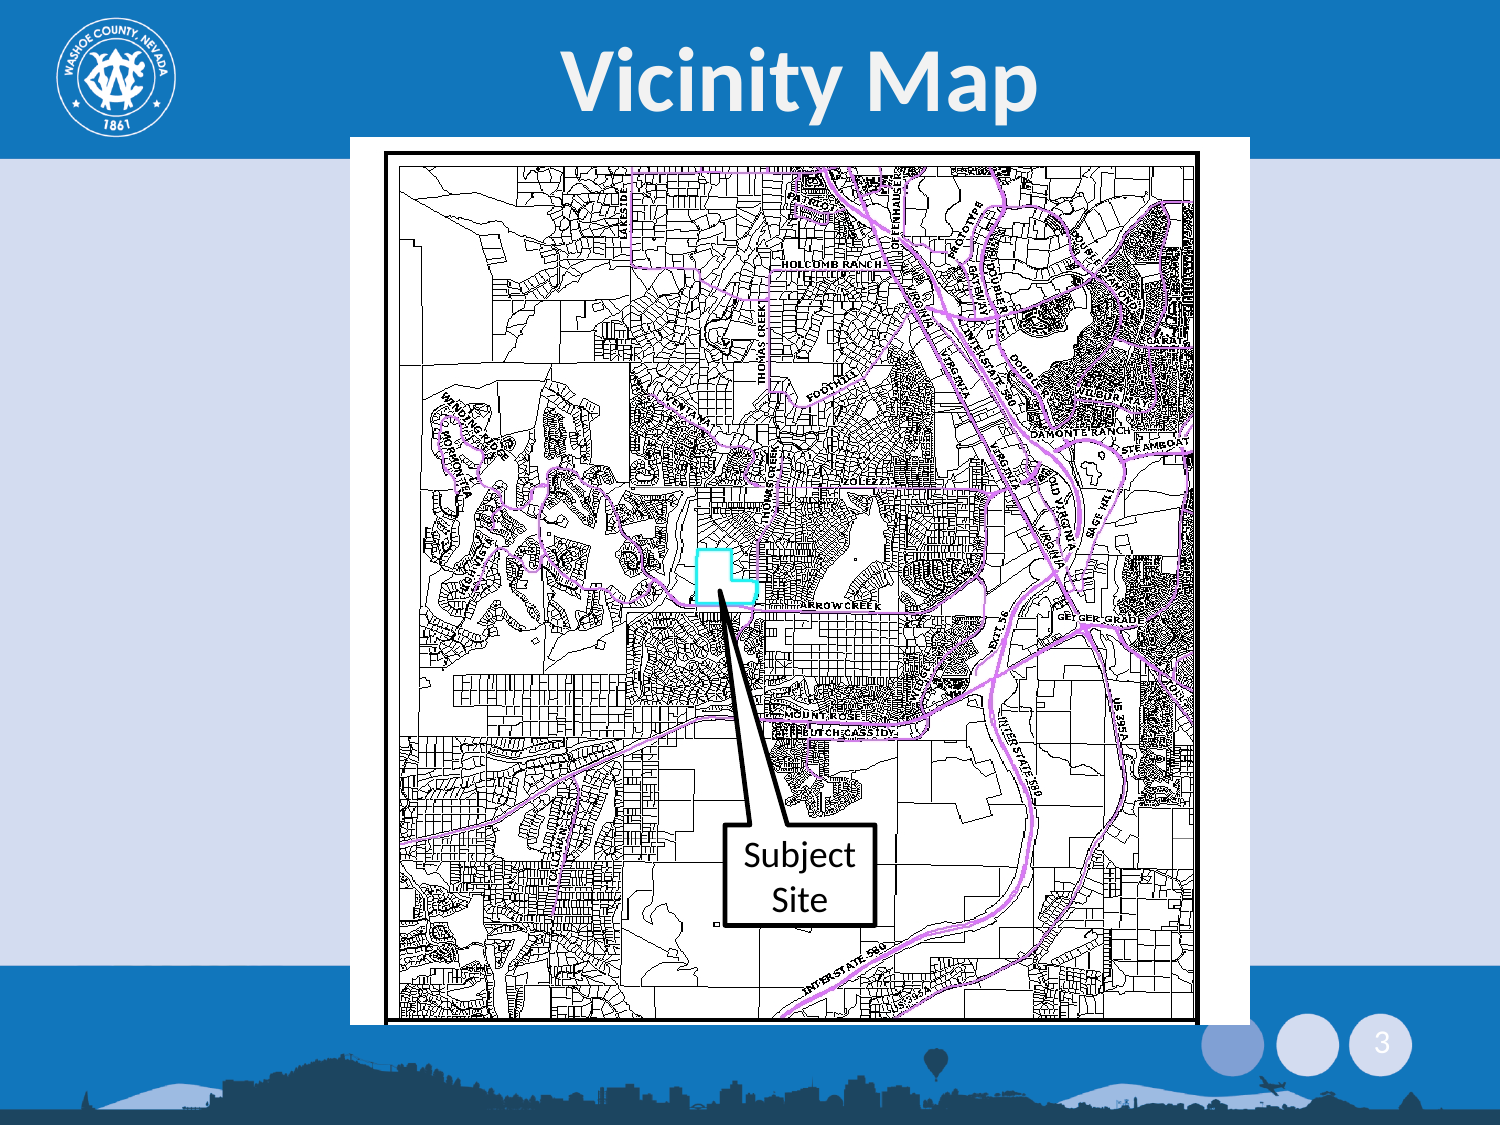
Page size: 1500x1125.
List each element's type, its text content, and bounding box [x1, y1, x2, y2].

title Vicinity Map [200, 12, 1400, 150]
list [349, 137, 1251, 1026]
picture [0, 0, 1500, 1125]
